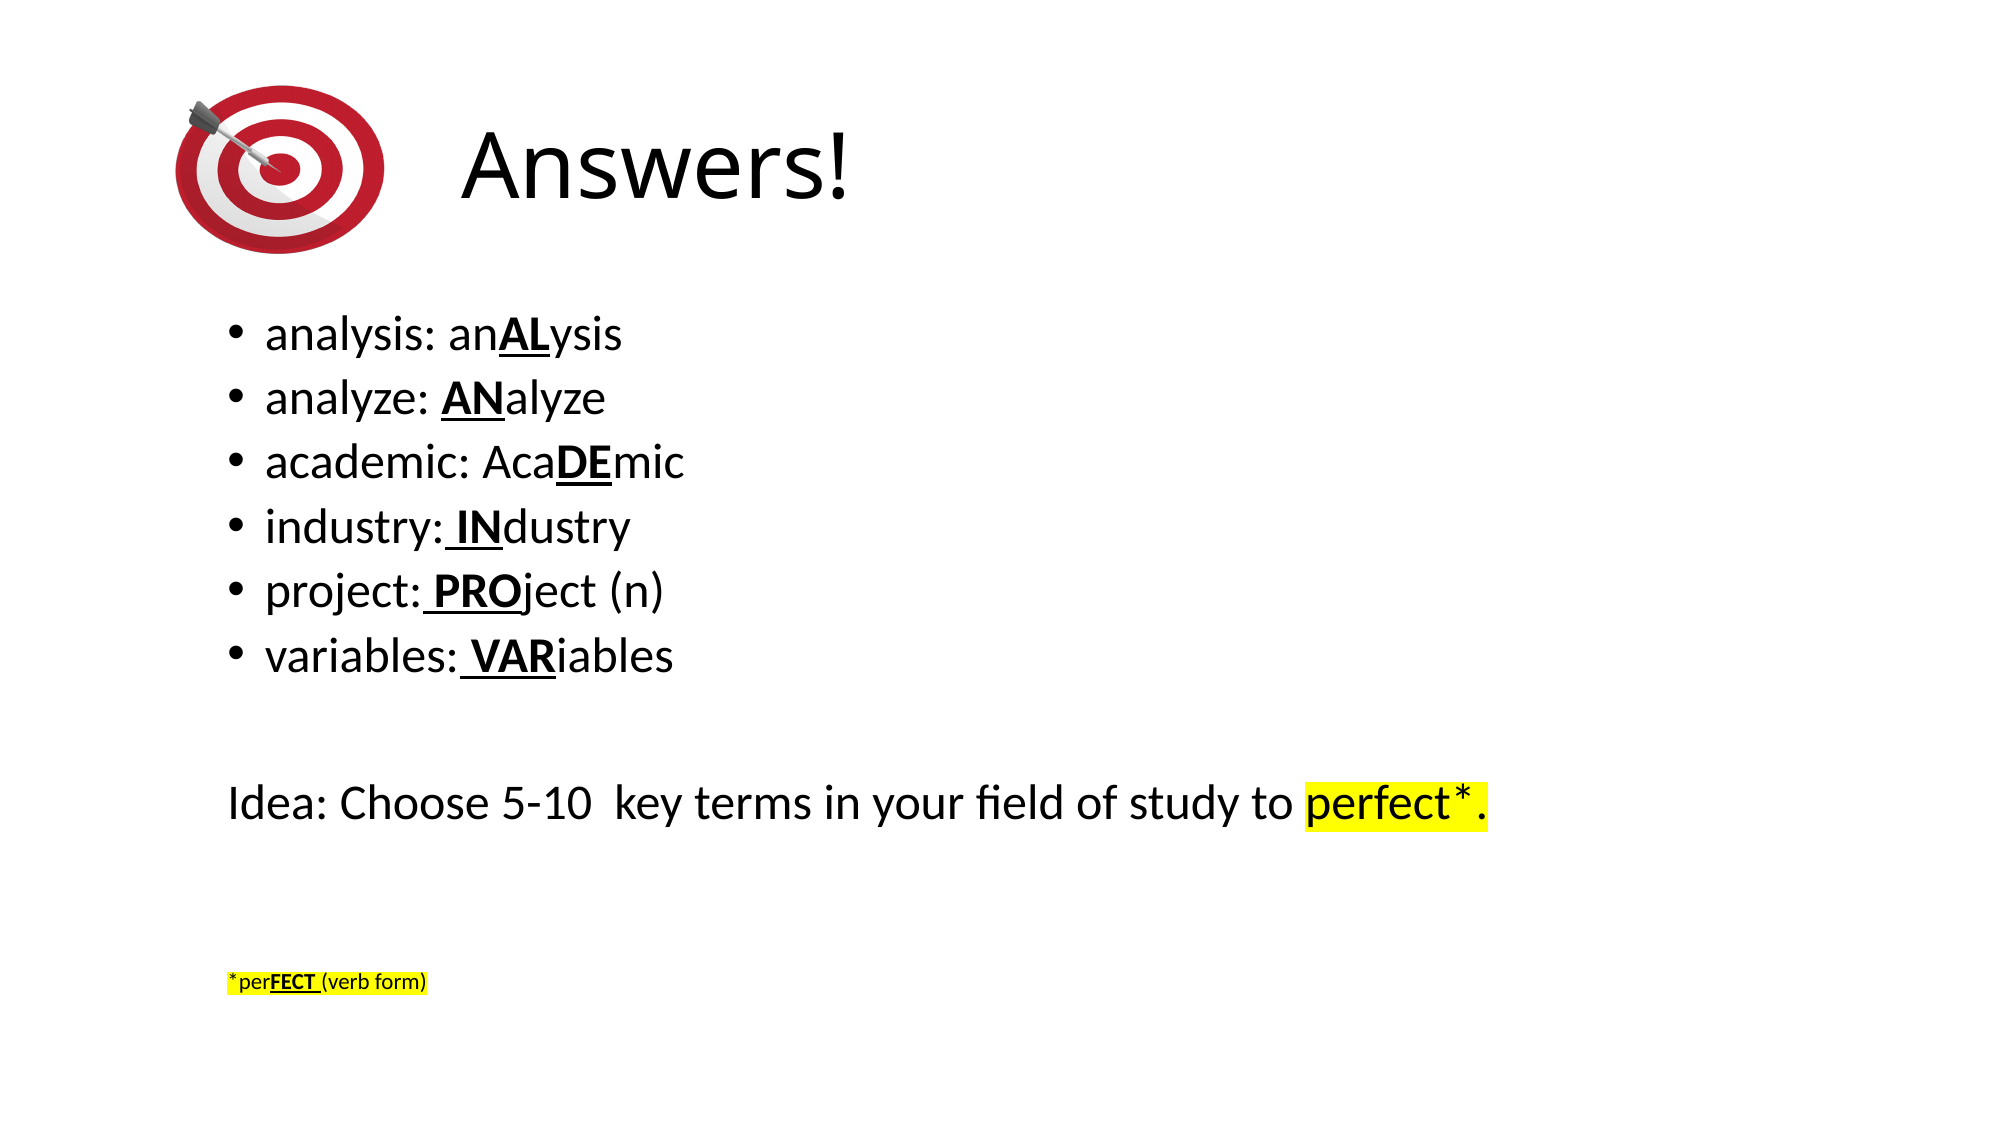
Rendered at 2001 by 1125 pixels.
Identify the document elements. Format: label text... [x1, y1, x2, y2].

title Answers! [137, 59, 1863, 278]
list analysis: anALysis analyze: ANalyze academic: AcaDEmic industry: INdustry project: PROject (n) variables: VARiables Idea: Choose 5-10 key terms in your field of study to perfect*. *perFECT (verb form) [137, 299, 1863, 1014]
picture [171, 80, 391, 257]
